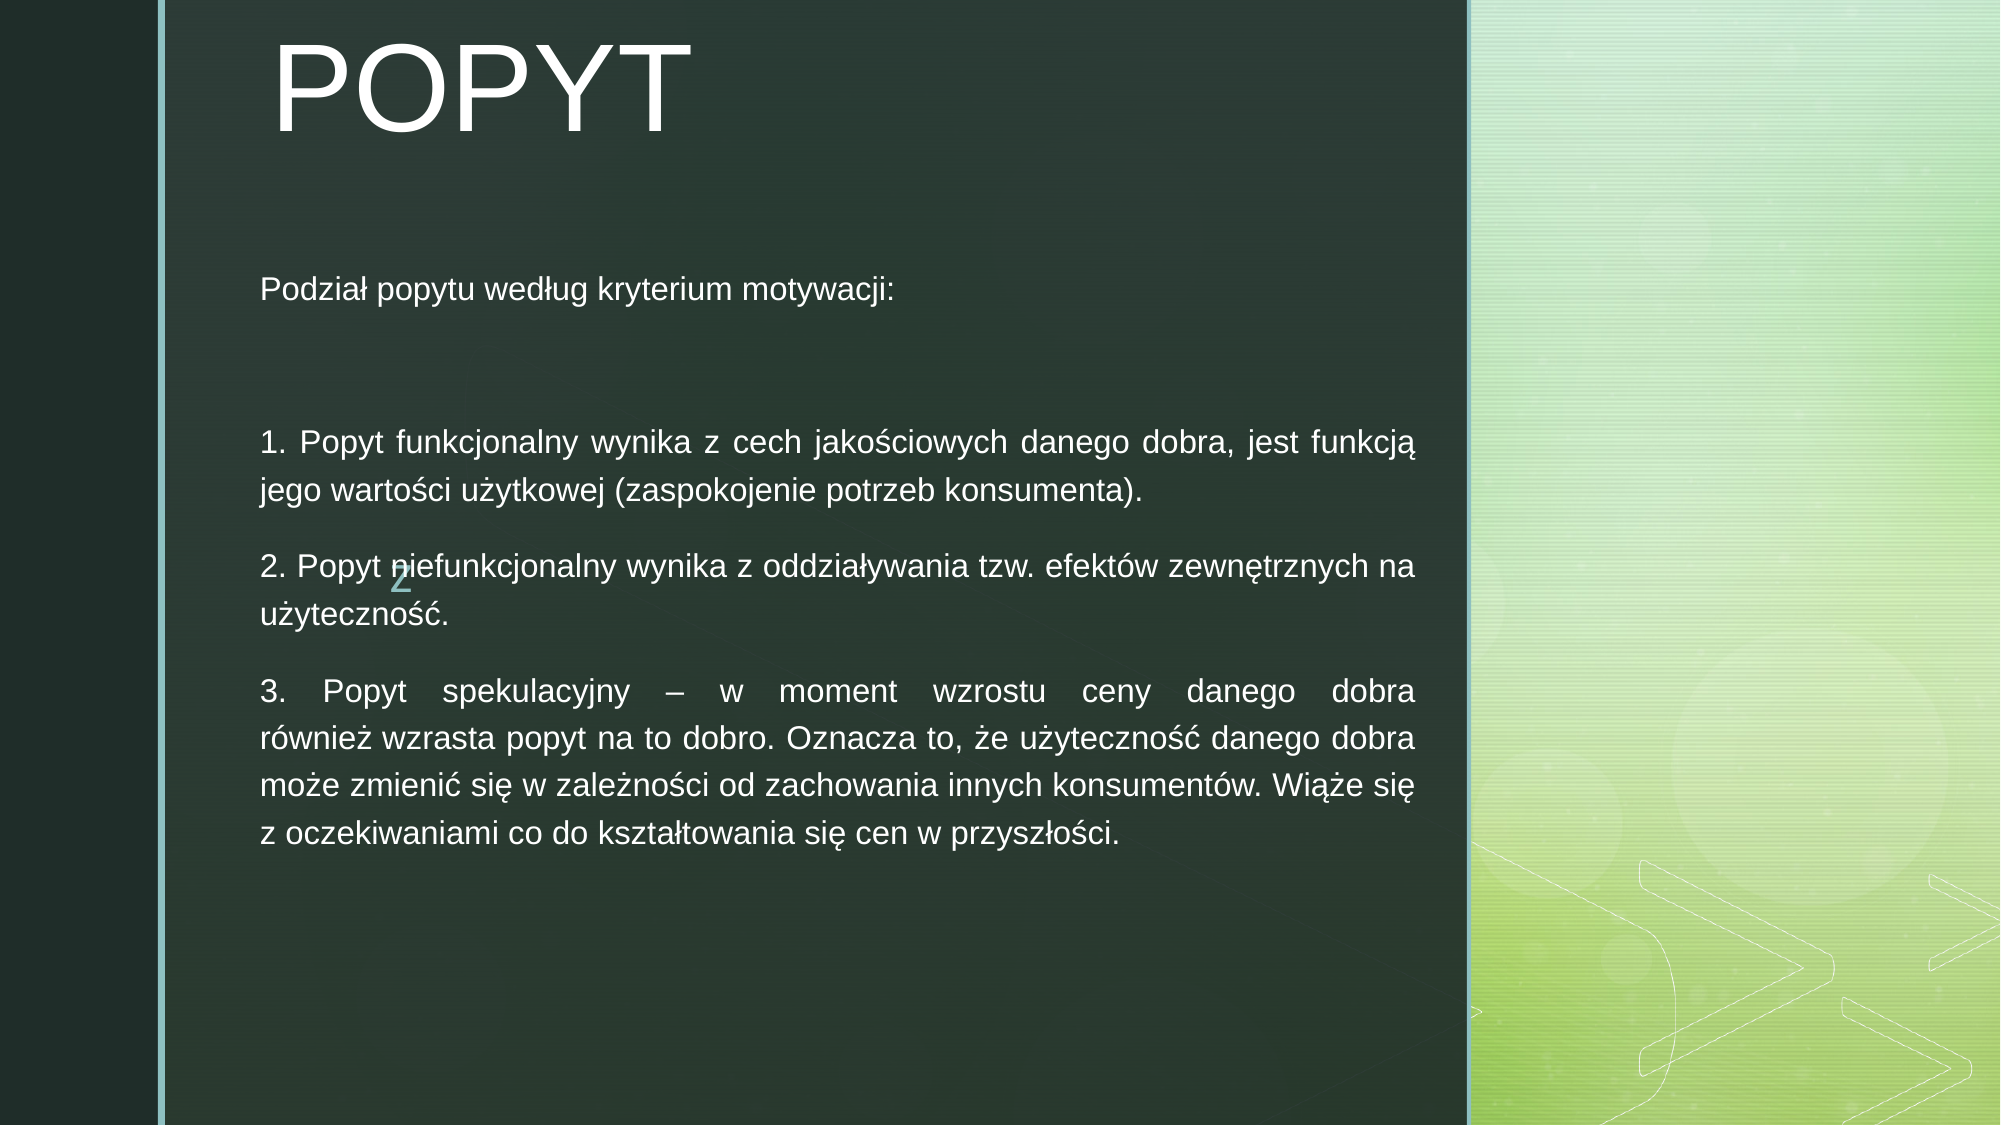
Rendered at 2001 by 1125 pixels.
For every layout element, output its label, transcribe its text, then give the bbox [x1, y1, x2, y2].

picture [1472, 0, 2001, 1125]
subtitle Podział popytu według kryterium motywacji: 1. Popyt funkcjonalny wynika z cech jakościowych danego dobra, jest funkcją jego wartości użytkowej (zaspokojenie potrzeb konsumenta). 2. Popyt niefunkcjonalny wynika z oddziaływania tzw. efektów zewnętrznych na użyteczność. 3. Popyt spekulacyjny – w moment wzrostu ceny danego dobra również wzrasta popyt na to dobro. Oznacza to, że użyteczność danego dobra może zmienić się w zależności od zachowania innych konsumentów. Wiąże się z oczekiwaniami co do kształtowania się cen w przyszłości. [244, 252, 1433, 863]
title POPYT [255, 15, 1726, 227]
